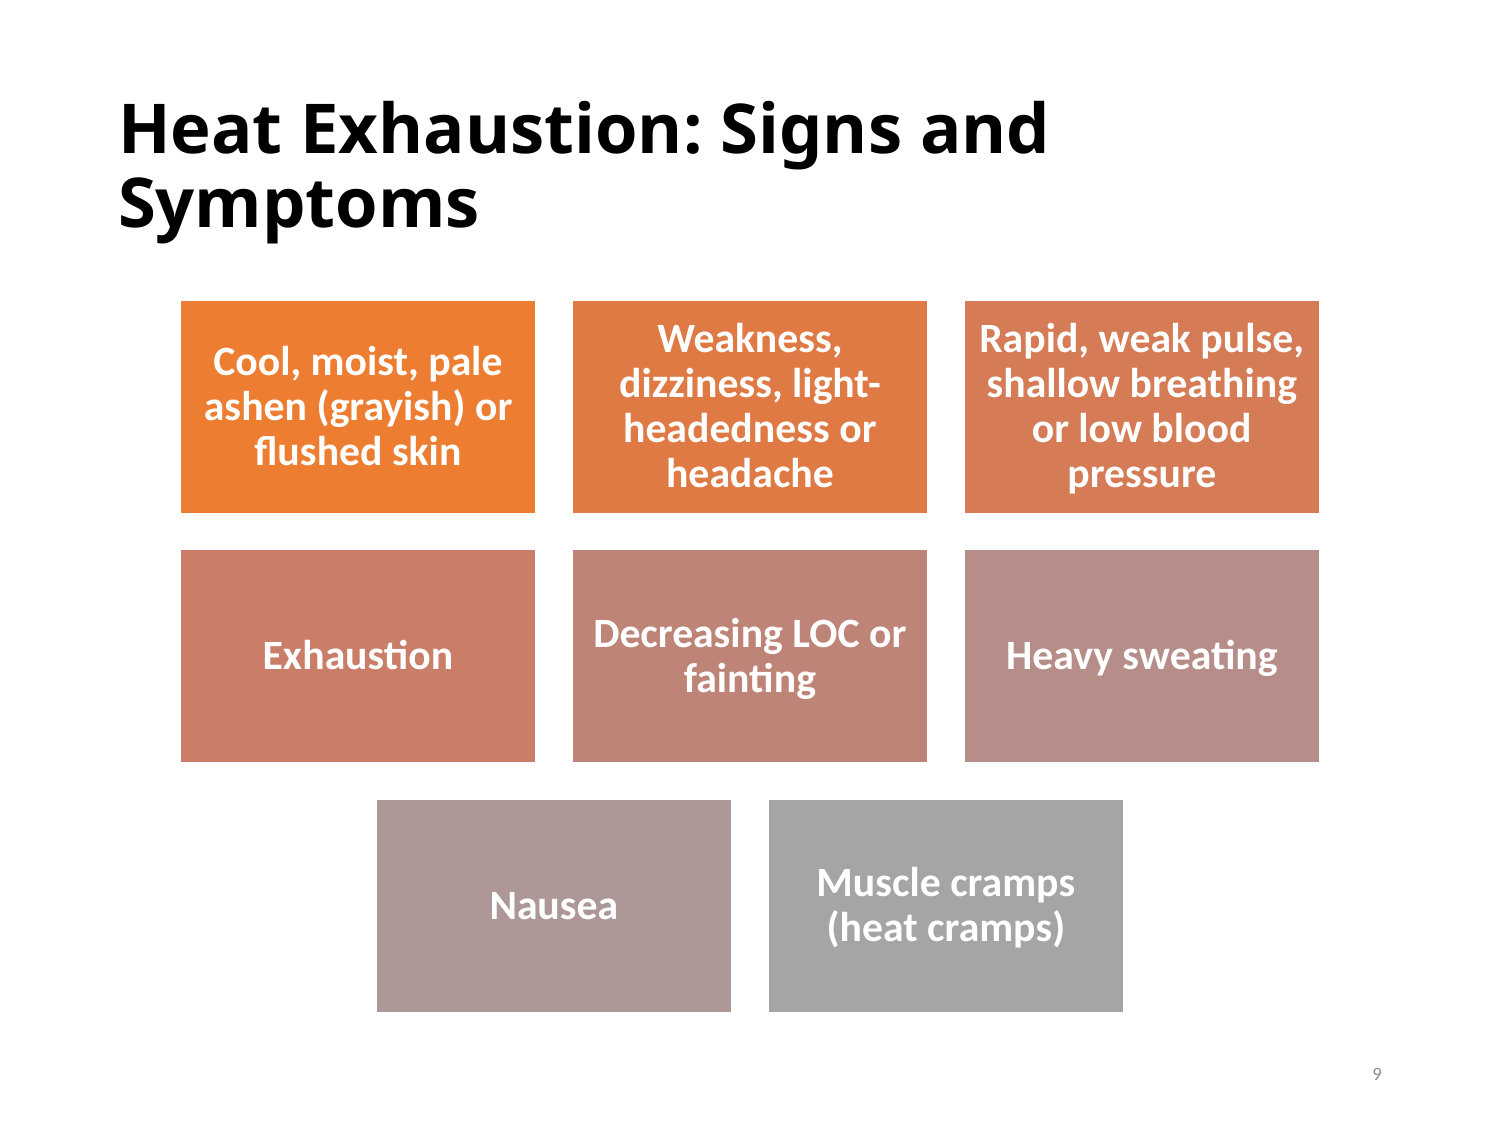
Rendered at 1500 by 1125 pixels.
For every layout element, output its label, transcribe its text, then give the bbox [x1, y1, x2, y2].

slide_number 9 [1059, 1042, 1397, 1103]
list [103, 299, 1397, 1014]
title Heat Exhaustion: Signs and Symptoms [103, 59, 1397, 278]
